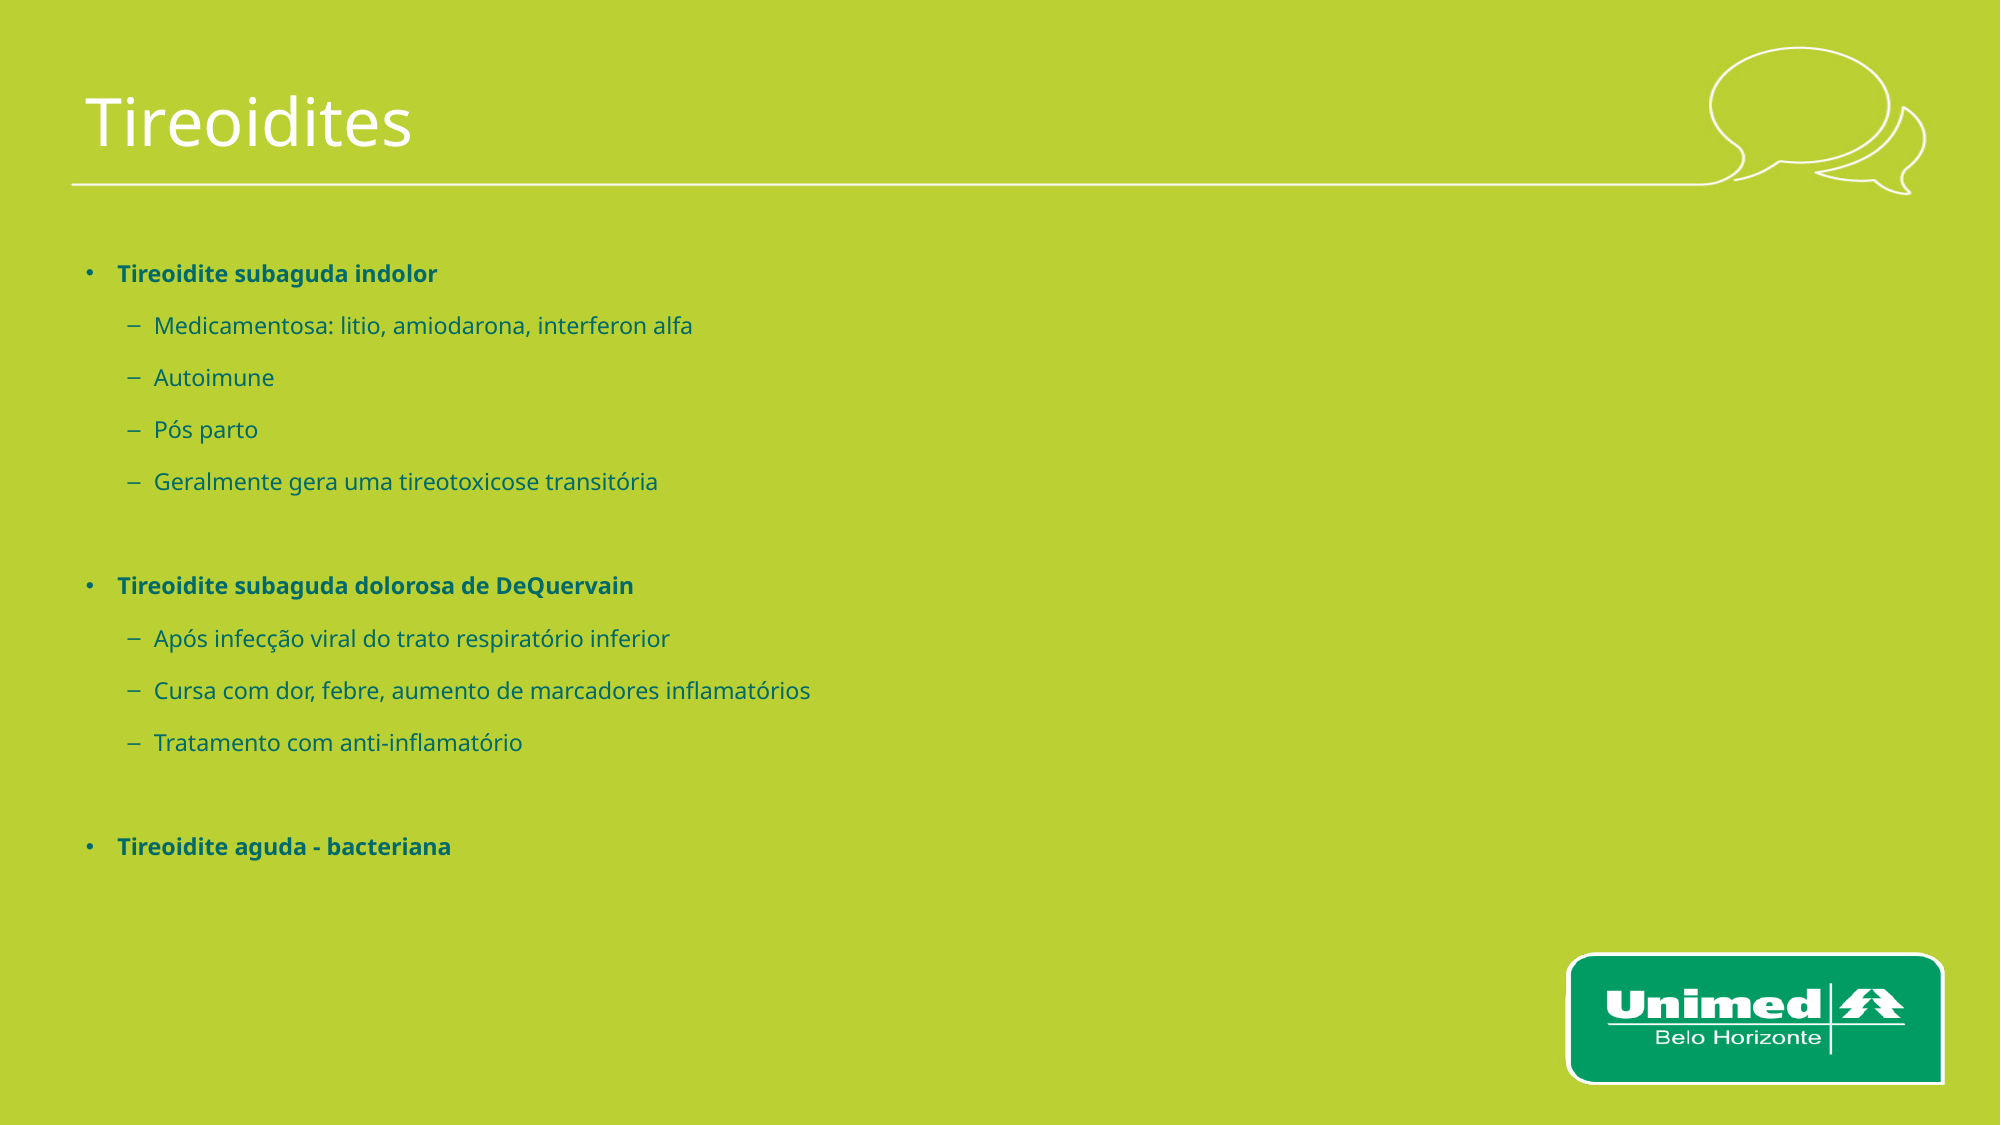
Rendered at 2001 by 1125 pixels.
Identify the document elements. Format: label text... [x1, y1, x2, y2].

picture [0, 0, 2000, 1125]
title Tireoidites [70, 66, 1725, 173]
list Tireoidite subaguda indolor Medicamentosa: litio, amiodarona, interferon alfa Autoimune Pós parto Geralmente gera uma tireotoxicose transitória Tireoidite subaguda dolorosa de DeQuervain Após infecção viral do trato respiratório inferior Cursa com dor, febre, aumento de marcadores inflamatórios Tratamento com anti-inflamatório Tireoidite aguda - bacteriana [70, 231, 1898, 905]
